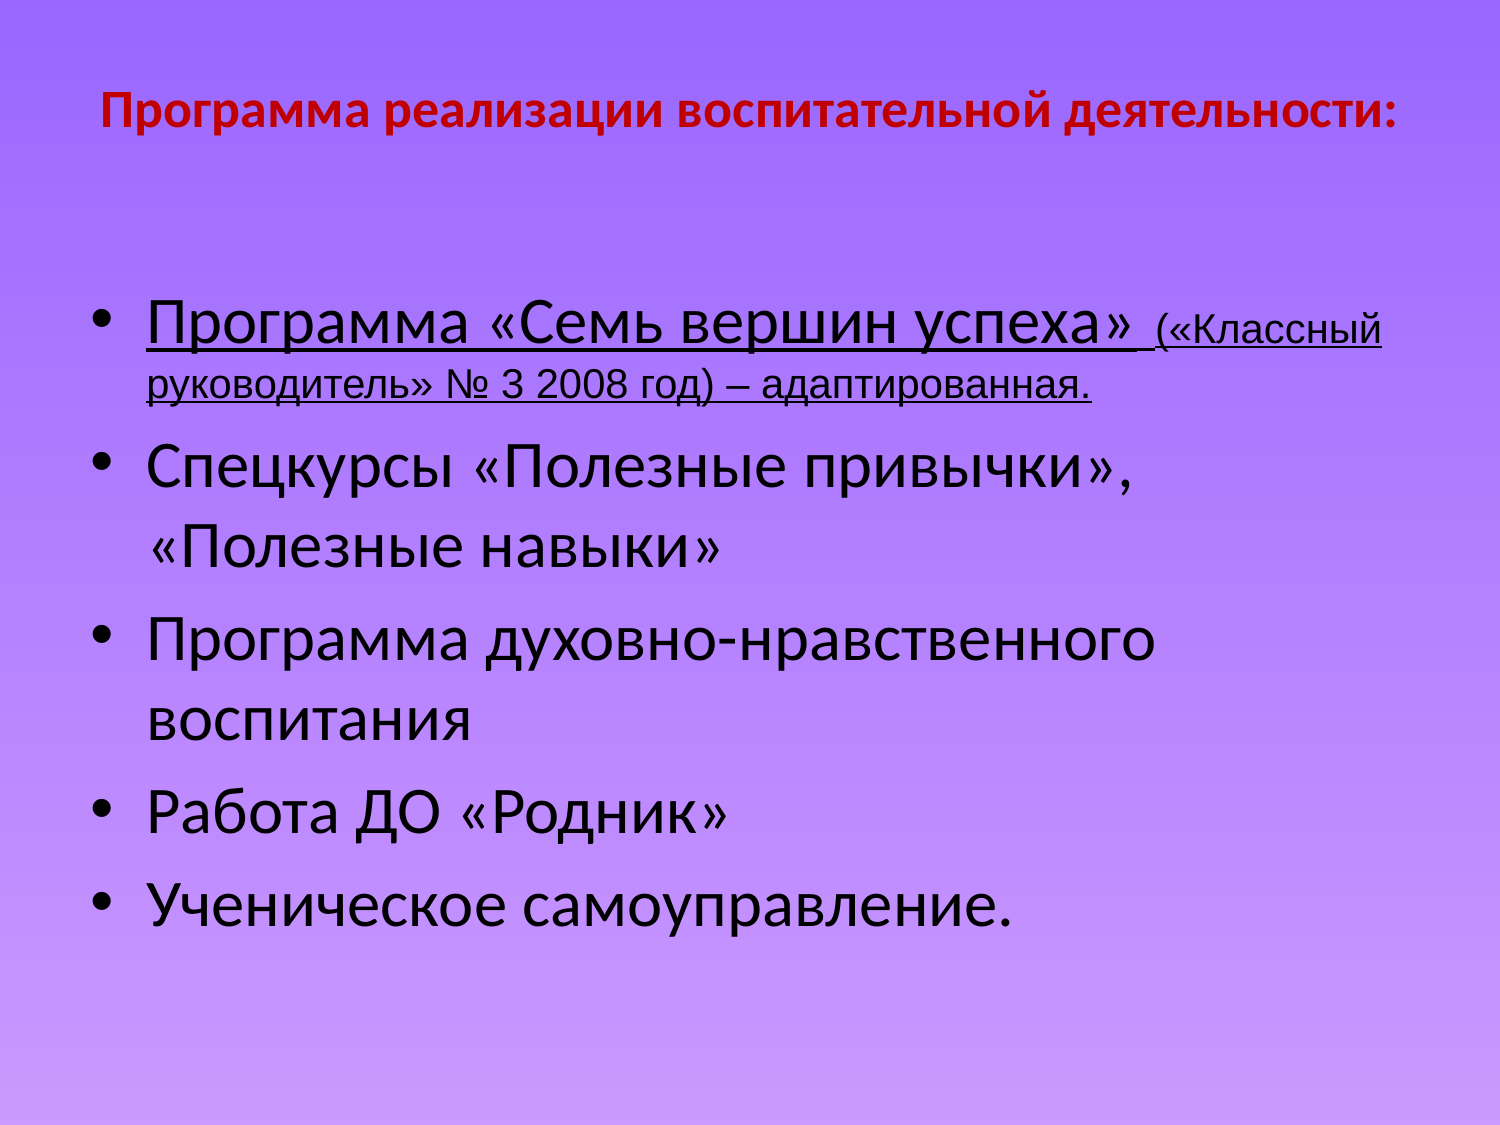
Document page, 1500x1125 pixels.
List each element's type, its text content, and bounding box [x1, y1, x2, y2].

list Программа «Семь вершин успеха» («Классный руководитель» № 3 2008 год) – адаптированная. Спецкурсы «Полезные привычки», «Полезные навыки» Программа духовно-нравственного воспитания Работа ДО «Родник» Ученическое самоуправление. [74, 269, 1426, 997]
title Программа реализации воспитательной деятельности: [74, 44, 1426, 233]
